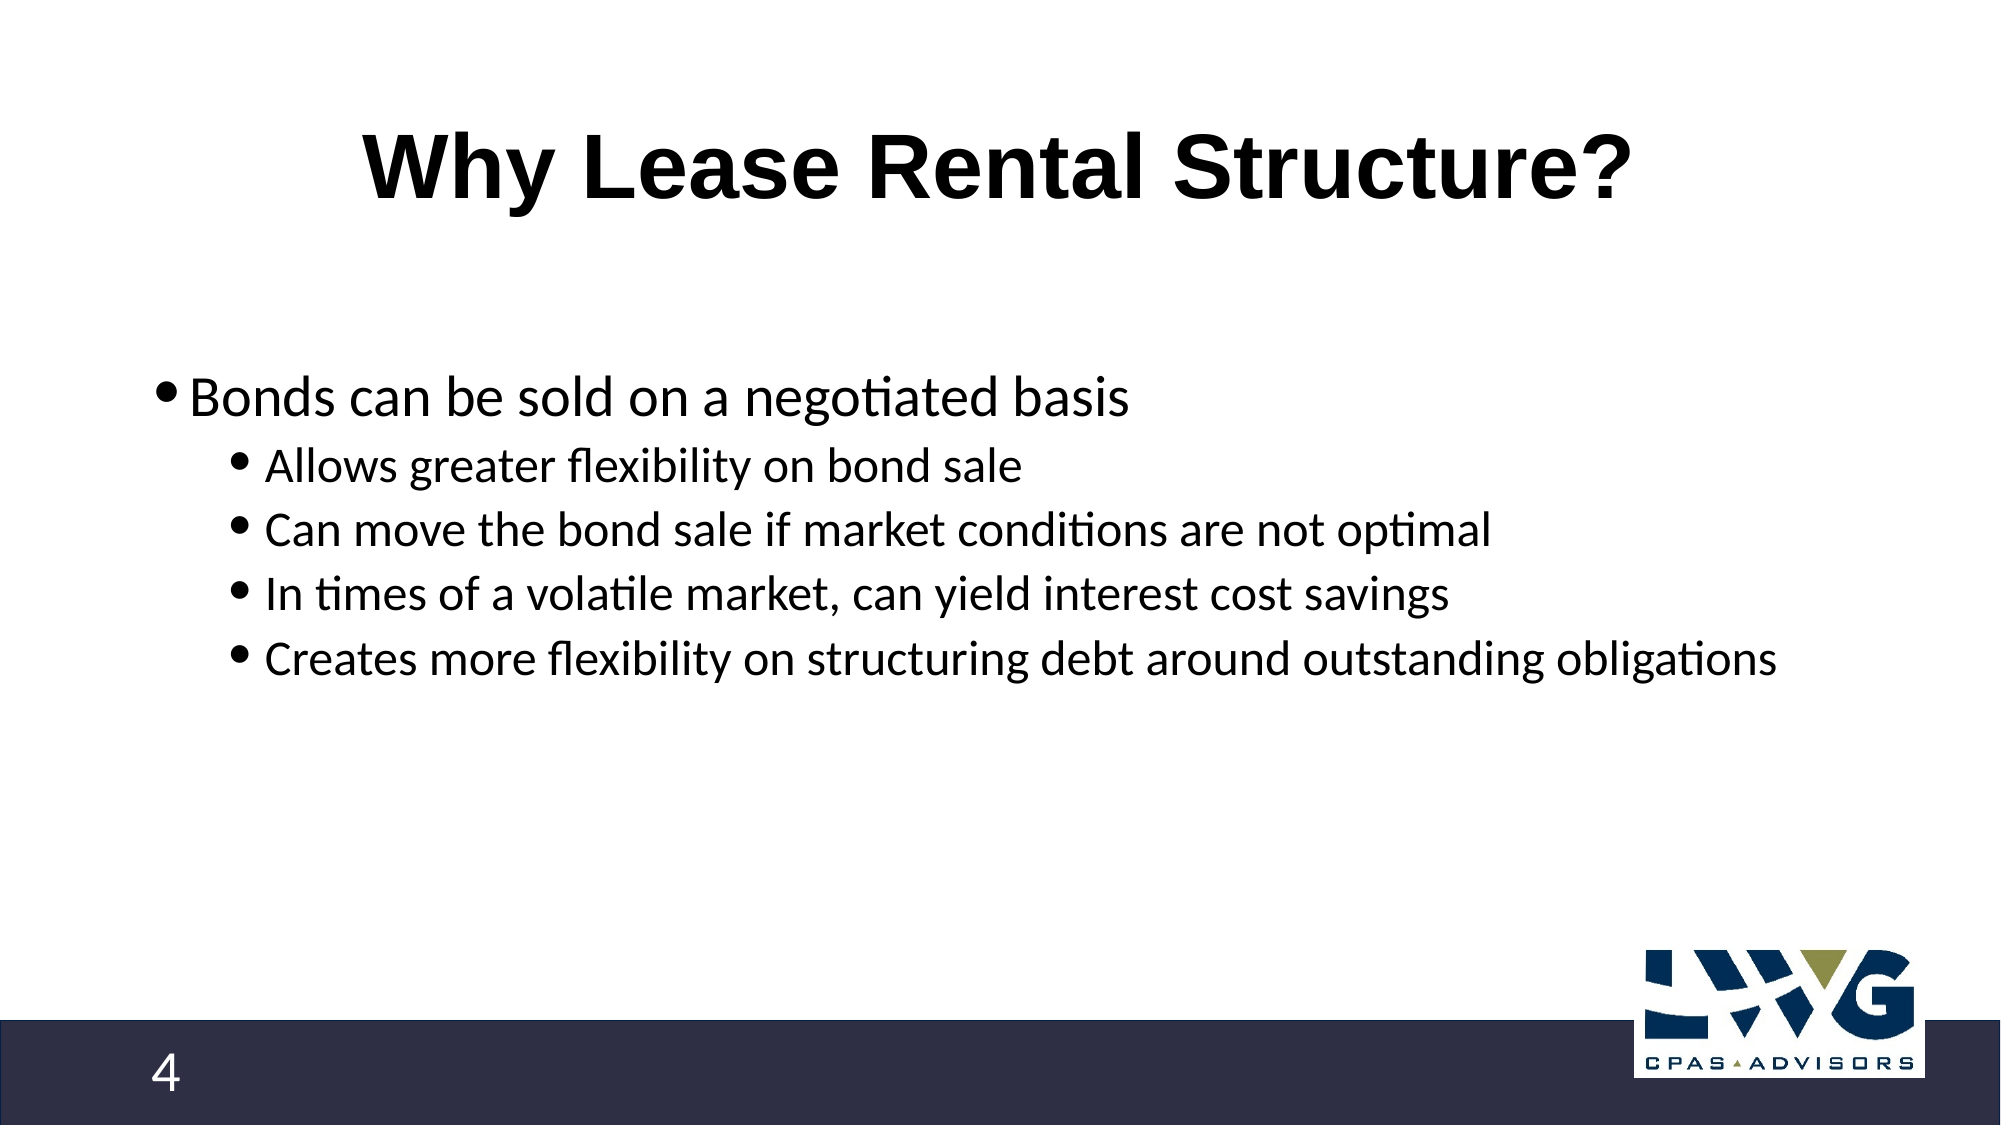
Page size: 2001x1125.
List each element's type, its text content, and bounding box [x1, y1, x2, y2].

picture [1634, 948, 1925, 1078]
list Bonds can be sold on a negotiated basis Allows greater flexibility on bond sale Can move the bond sale if market conditions are not optimal In times of a volatile market, can yield interest cost savings Creates more flexibility on structuring debt around outstanding obligations [137, 287, 1863, 765]
title Why Lease Rental Structure? [137, 59, 1863, 278]
